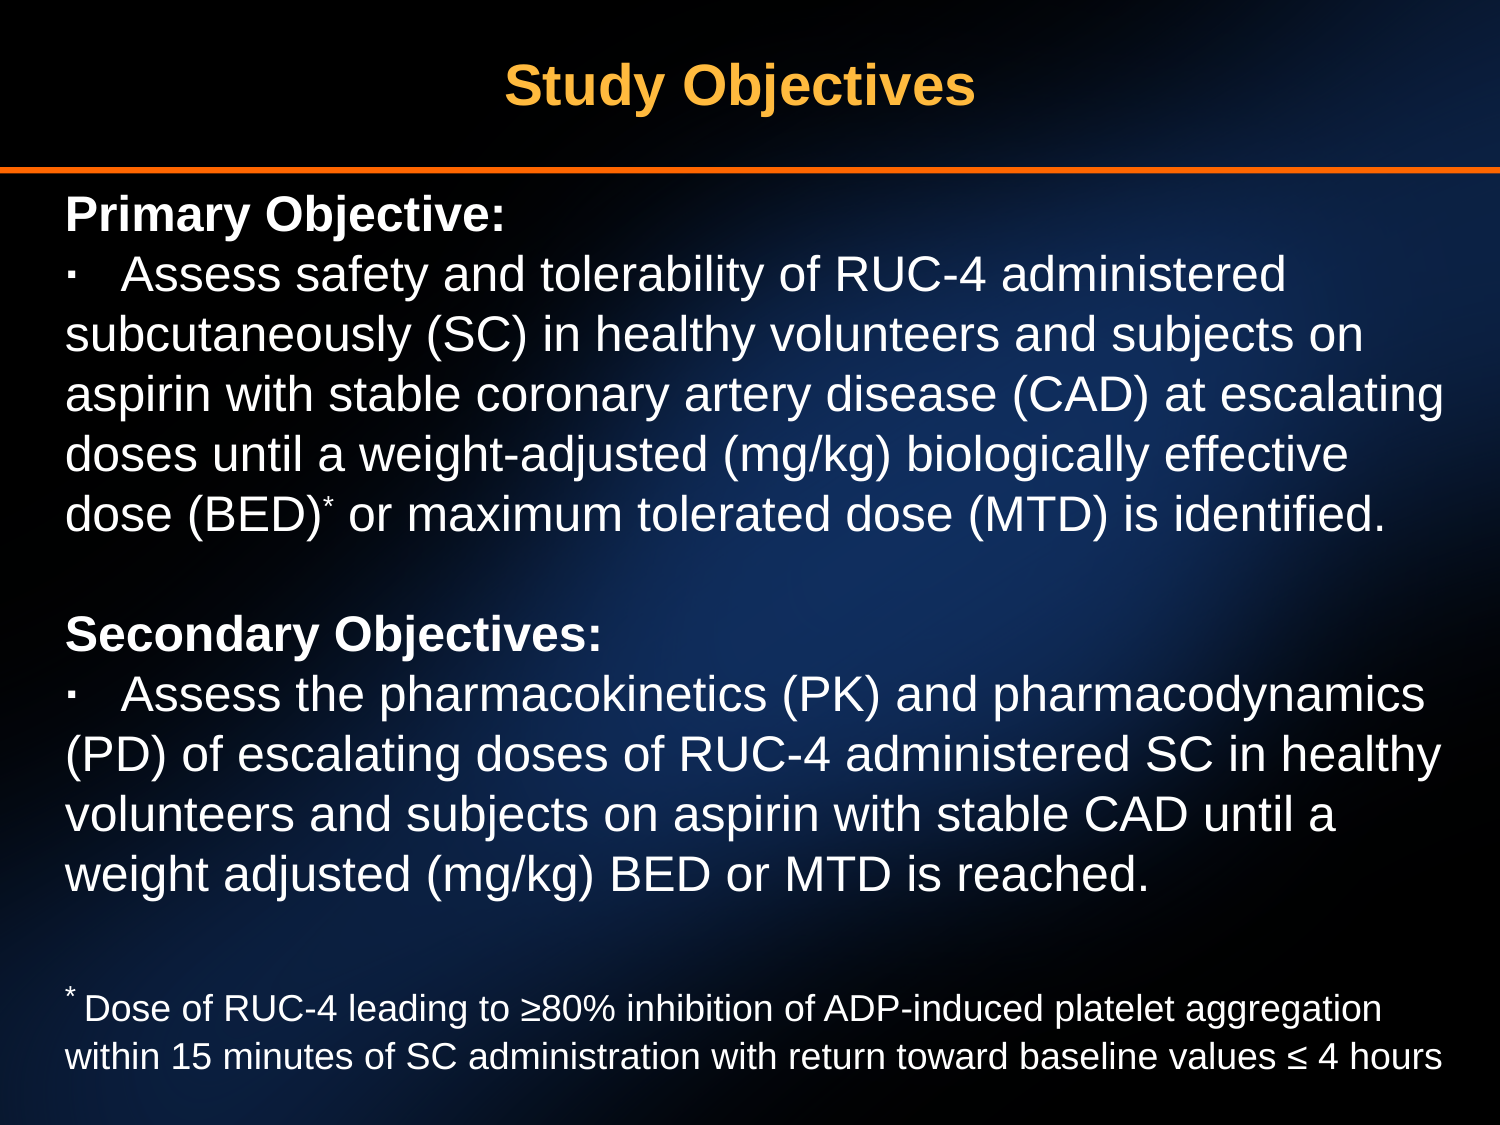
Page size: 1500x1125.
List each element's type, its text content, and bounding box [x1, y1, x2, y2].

picture [0, 174, 1500, 1125]
list Study Objectives [52, 36, 1422, 174]
picture [0, 0, 1500, 167]
text_box Primary Objective: · Assess safety and tolerability of RUC-4 administered subcutaneously (SC) in healthy volunteers and subjects on aspirin with stable coronary artery disease (CAD) at escalating doses until a weight-adjusted (mg/kg) biologically effective dose (BED)* or maximum tolerated dose (MTD) is identified. Secondary Objectives: · Assess the pharmacokinetics (PK) and pharmacodynamics (PD) of escalating doses of RUC-4 administered SC in healthy volunteers and subjects on aspirin with stable CAD until a weight adjusted (mg/kg) BED or MTD is reached. * Dose of RUC-4 leading to ≥80% inhibition of ADP-induced platelet aggregation within 15 minutes of SC administration with return toward baseline values ≤ 4 hours [49, 174, 1475, 1085]
